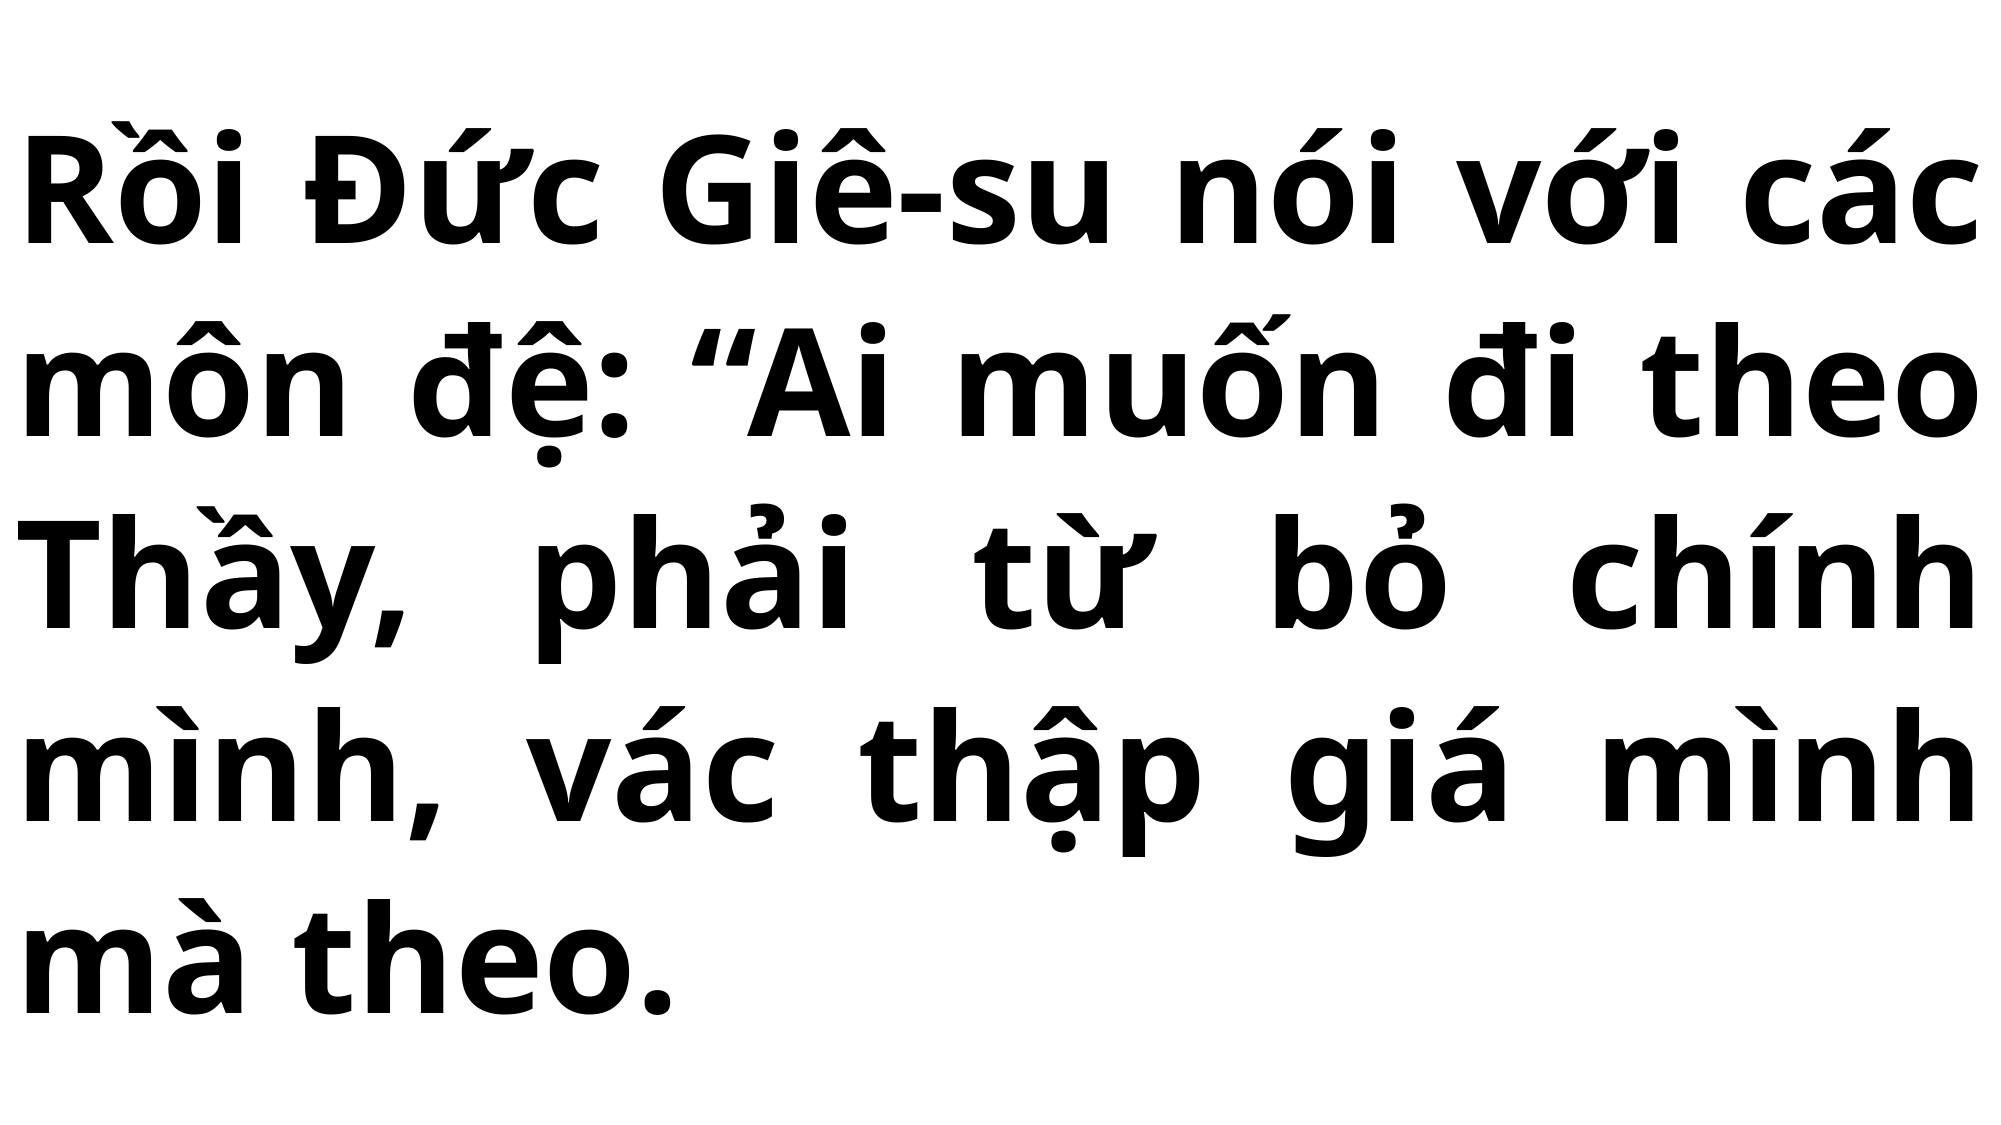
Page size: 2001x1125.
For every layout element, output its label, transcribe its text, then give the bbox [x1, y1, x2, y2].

title Rồi Đức Giê-su nói với các môn đệ: “Ai muốn đi theo Thầy, phải từ bỏ chính mình, vác thập giá mình mà theo. [0, 0, 2000, 1125]
